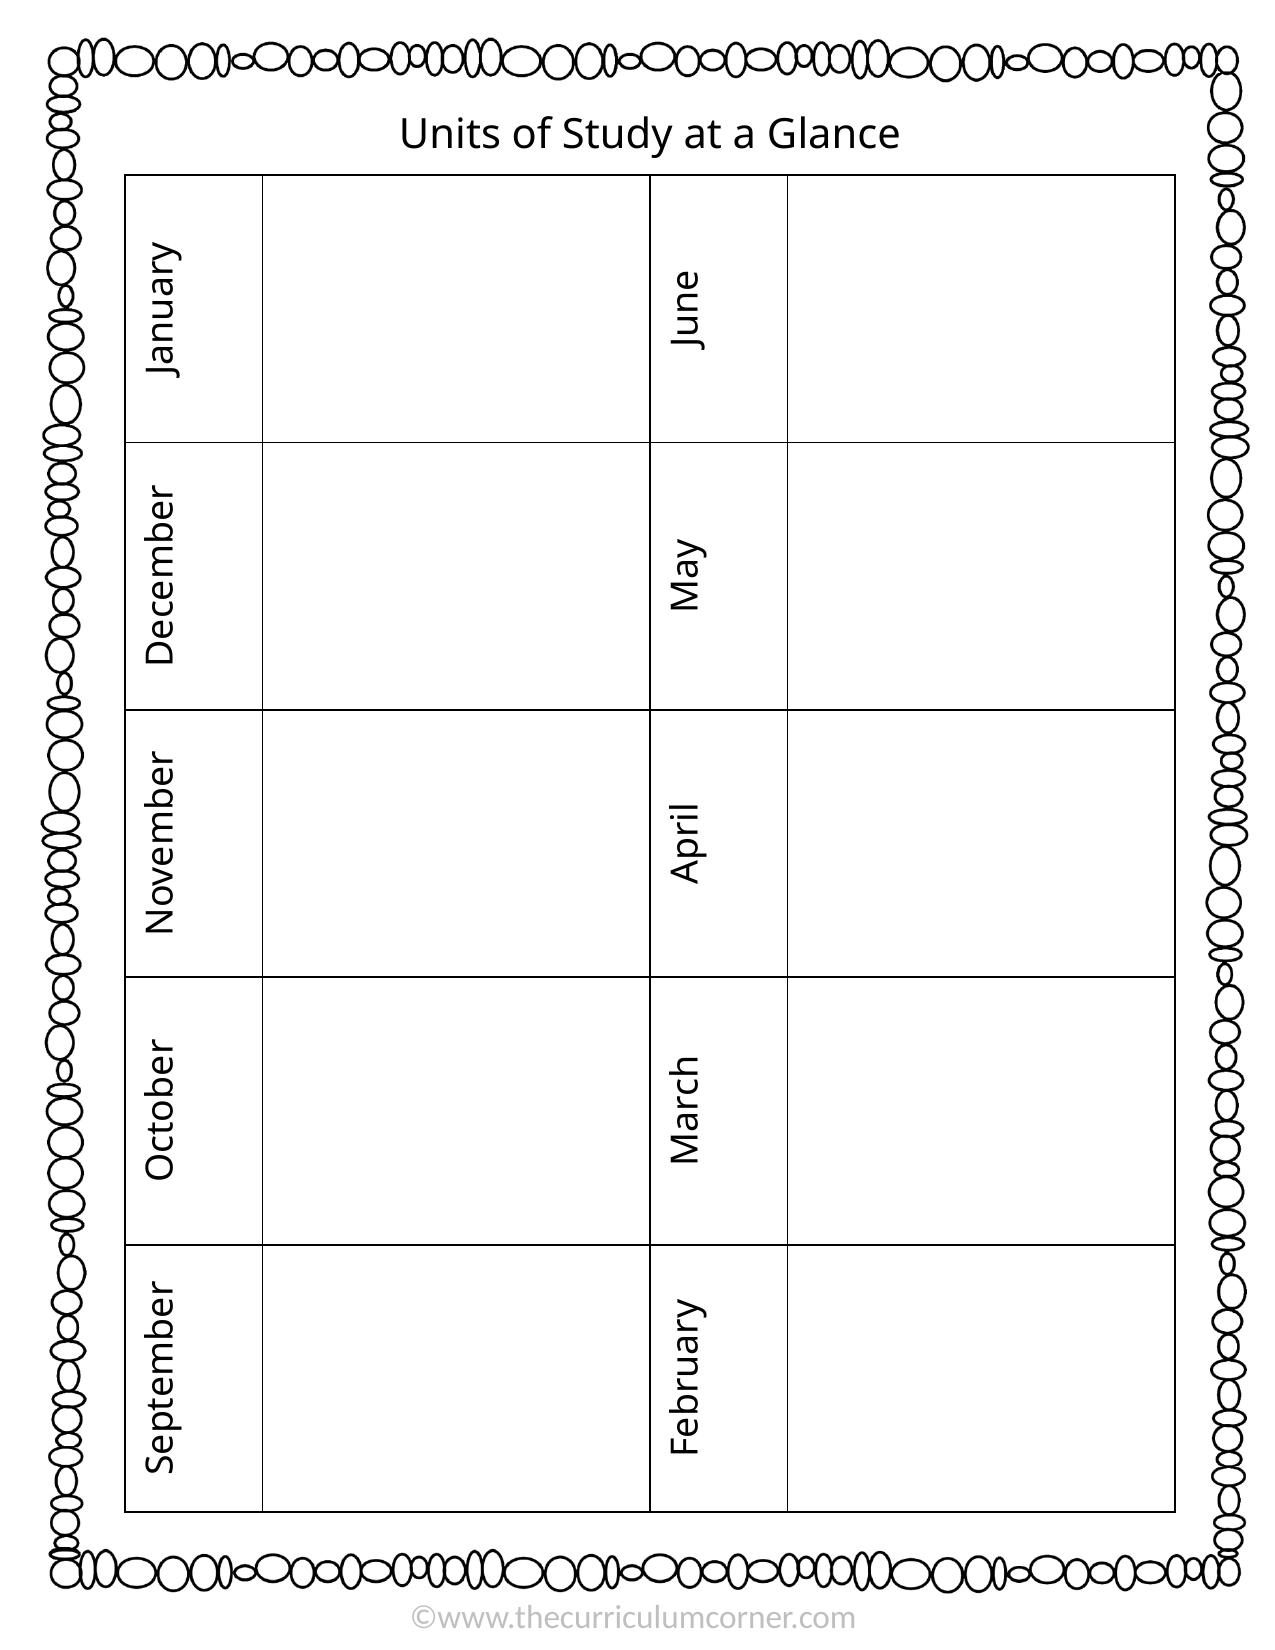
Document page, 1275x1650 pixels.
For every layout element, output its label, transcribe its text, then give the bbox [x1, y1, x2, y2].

text_box ©www.thecurriculumcorner.com [394, 1603, 872, 1643]
picture [40, 37, 1251, 1594]
